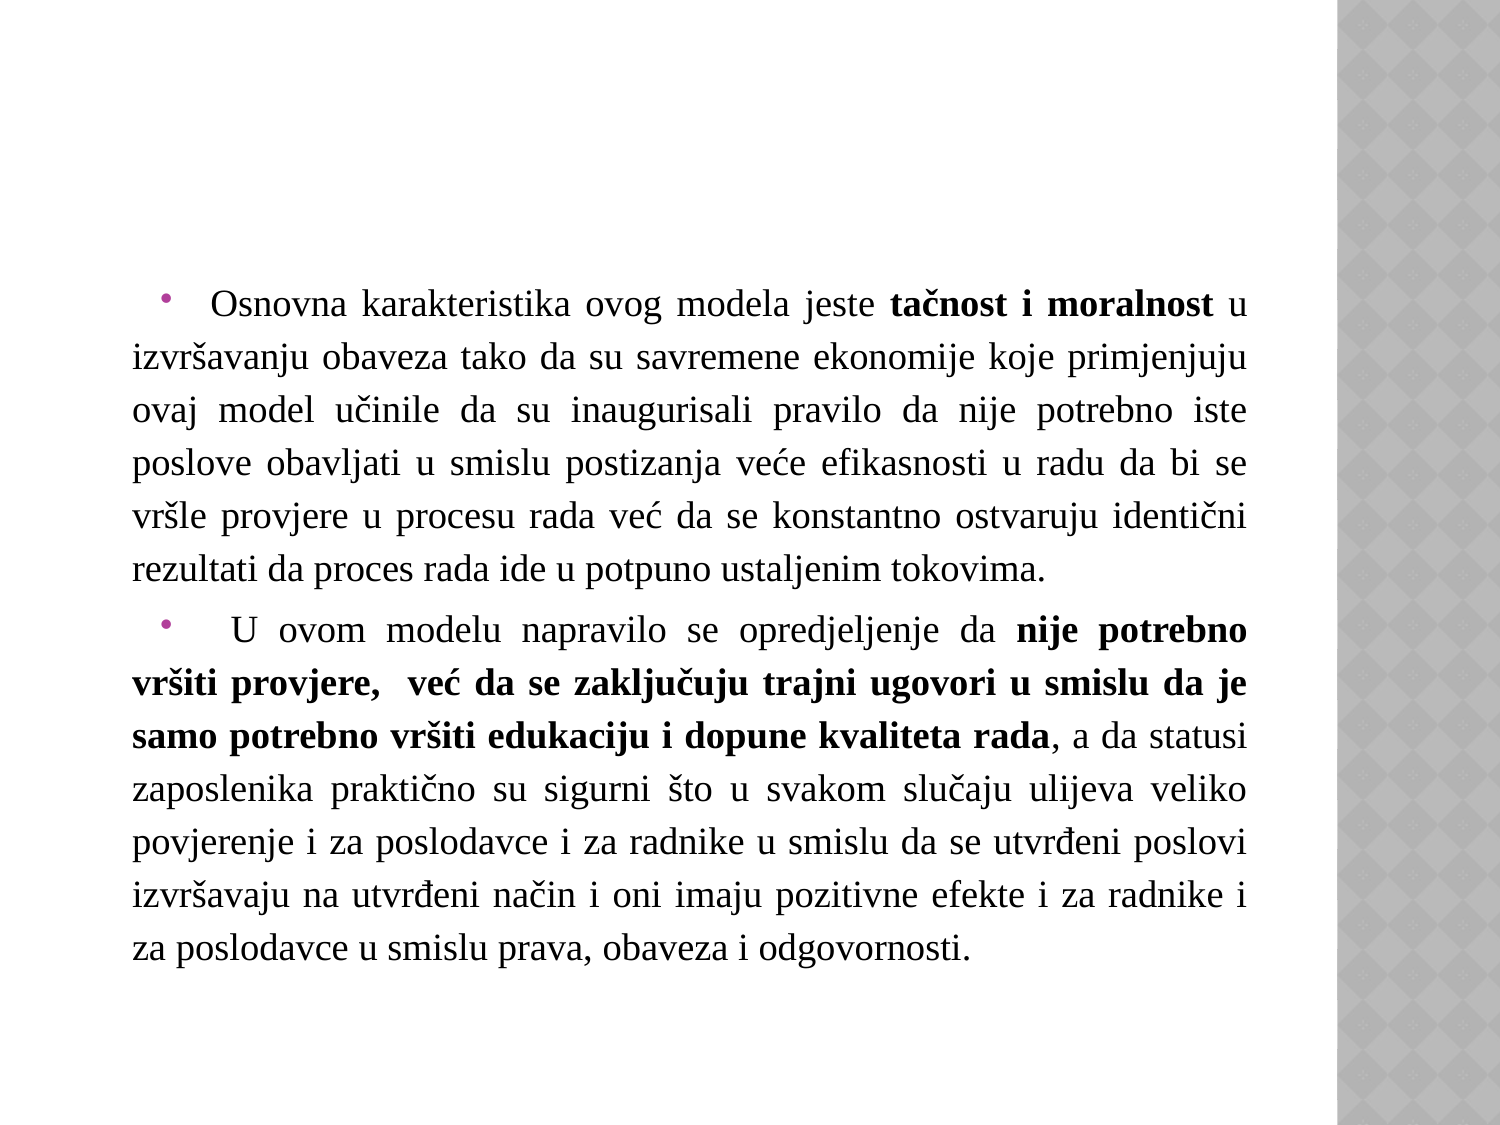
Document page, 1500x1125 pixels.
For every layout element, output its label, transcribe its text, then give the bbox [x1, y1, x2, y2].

list Osnovna karakteristika ovog modela jeste tačnost i moralnost u izvršavanju obaveza tako da su savremene ekonomije koje primjenjuju ovaj model učinile da su inaugurisali pravilo da nije potrebno iste poslove obavljati u smislu postizanja veće efikasnosti u radu da bi se vršle provjere u procesu rada već da se konstantno ostvaruju identični rezultati da proces rada ide u potpuno ustaljenim tokovima. U ovom modelu napravilo se opredjeljenje da nije potrebno vršiti provjere, već da se zaključuju trajni ugovori u smislu da je samo potrebno vršiti edukaciju i dopune kvaliteta rada, a da statusi zaposlenika praktično su sigurni što u svakom slučaju ulijeva veliko povjerenje i za poslodavce i za radnike u smislu da se utvrđeni poslovi izvršavaju na utvrđeni način i oni imaju pozitivne efekte i za radnike i za poslodavce u smislu prava, obaveza i odgovornosti. [75, 264, 1263, 1059]
